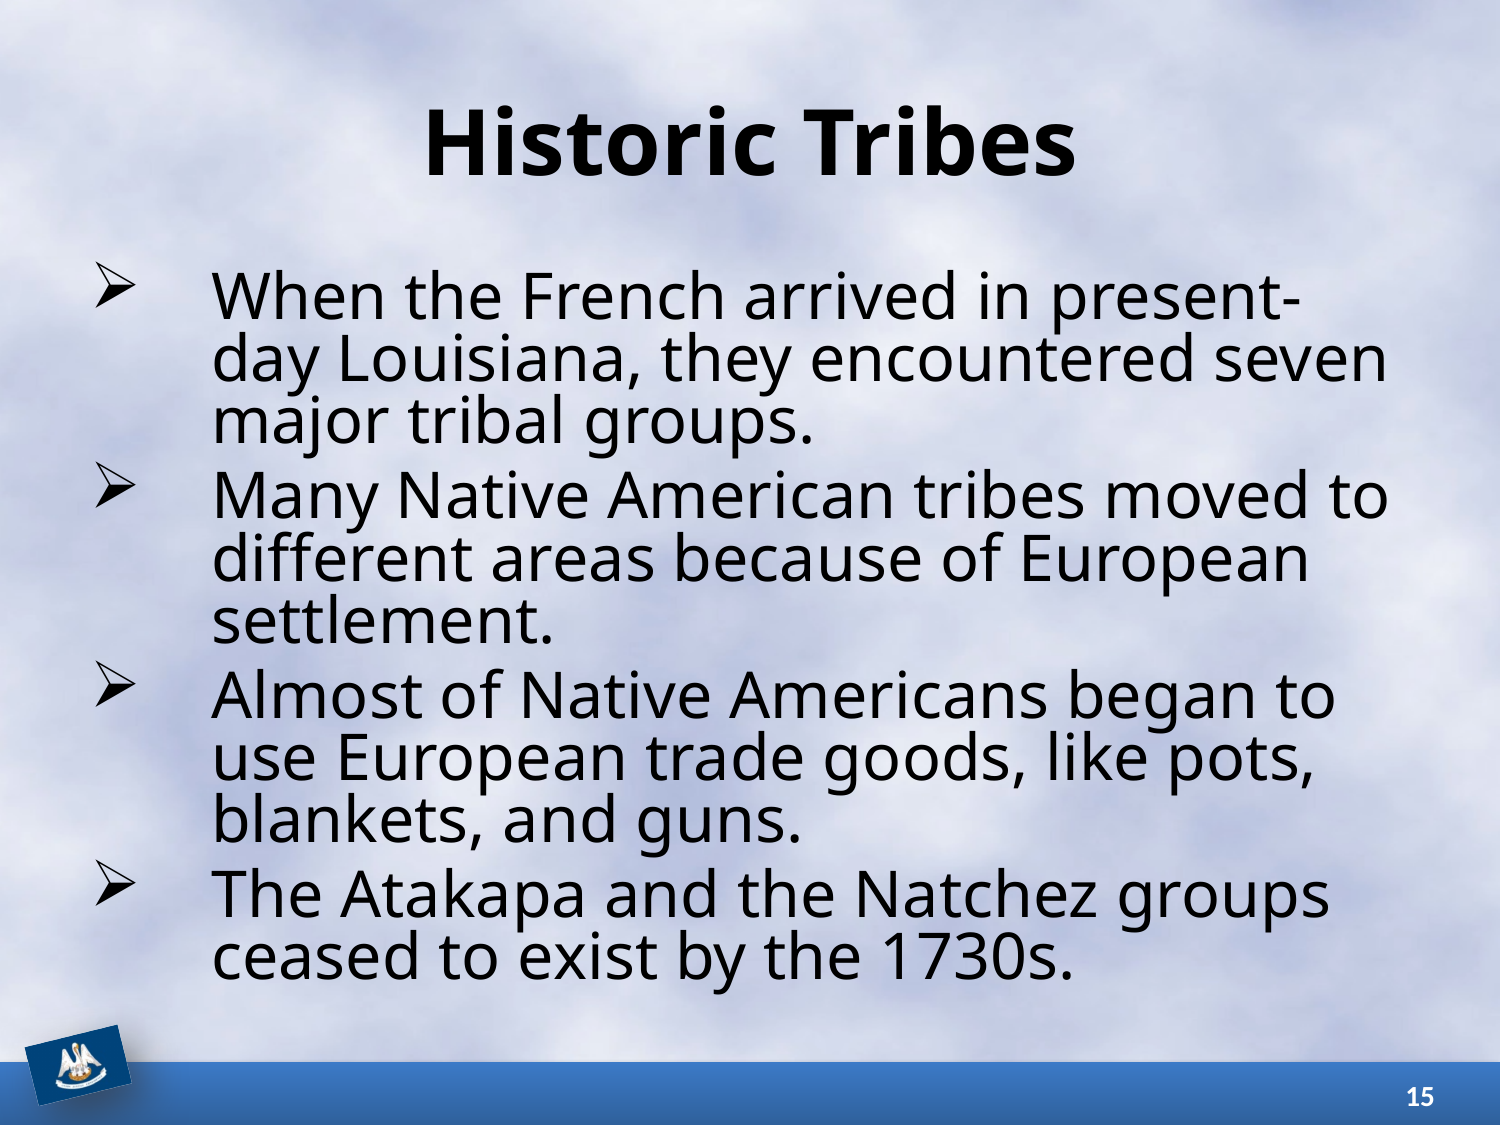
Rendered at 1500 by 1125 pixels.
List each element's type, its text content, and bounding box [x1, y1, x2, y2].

slide_number 15 [1100, 1065, 1450, 1125]
picture [0, 0, 1500, 1105]
title Historic Tribes [75, 45, 1425, 233]
list When the French arrived in present-day Louisiana, they encountered seven major tribal groups. Many Native American tribes moved to different areas because of European settlement. Almost of Native Americans began to use European trade goods, like pots, blankets, and guns. The Atakapa and the Natchez groups ceased to exist by the 1730s. [75, 262, 1425, 1005]
